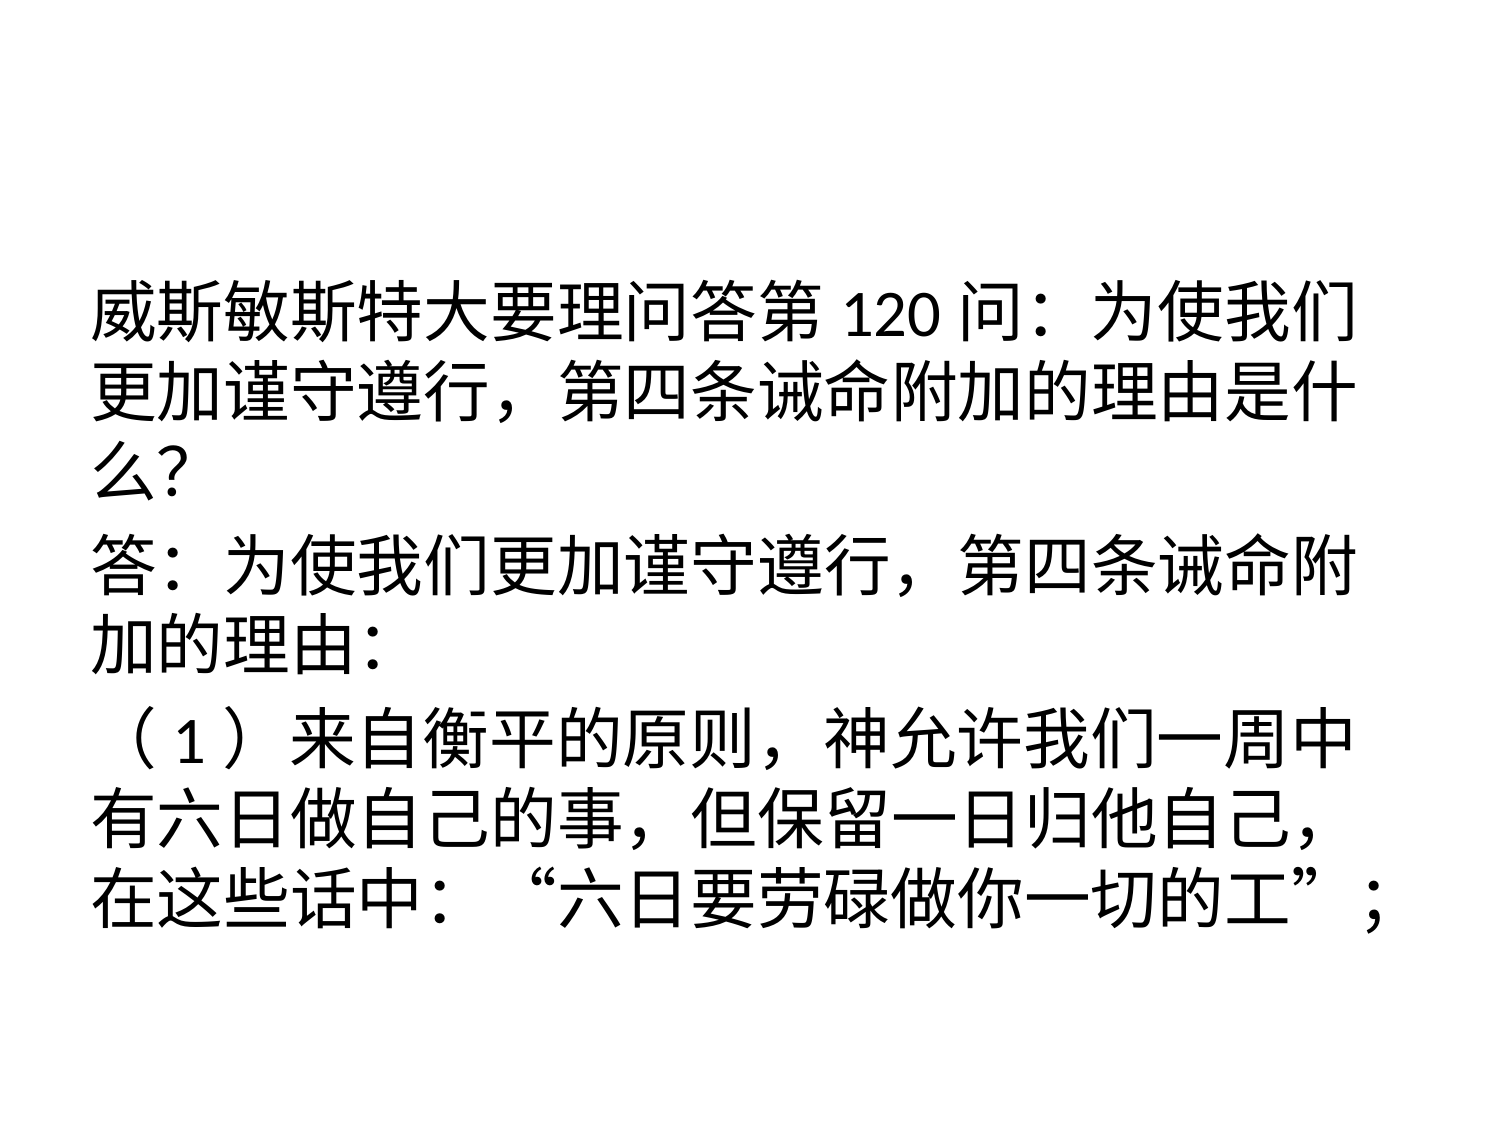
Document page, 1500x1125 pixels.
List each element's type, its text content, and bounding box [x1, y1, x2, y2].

list 威斯敏斯特大要理问答第120问：为使我们更加谨守遵行，第四条诫命附加的理由是什么？ 答：为使我们更加谨守遵行，第四条诫命附加的理由： （1）来自衡平的原则，神允许我们一周中有六日做自己的事，但保留一日归他自己，在这些话中：“六日要劳碌做你一切的工”； [75, 262, 1425, 1005]
